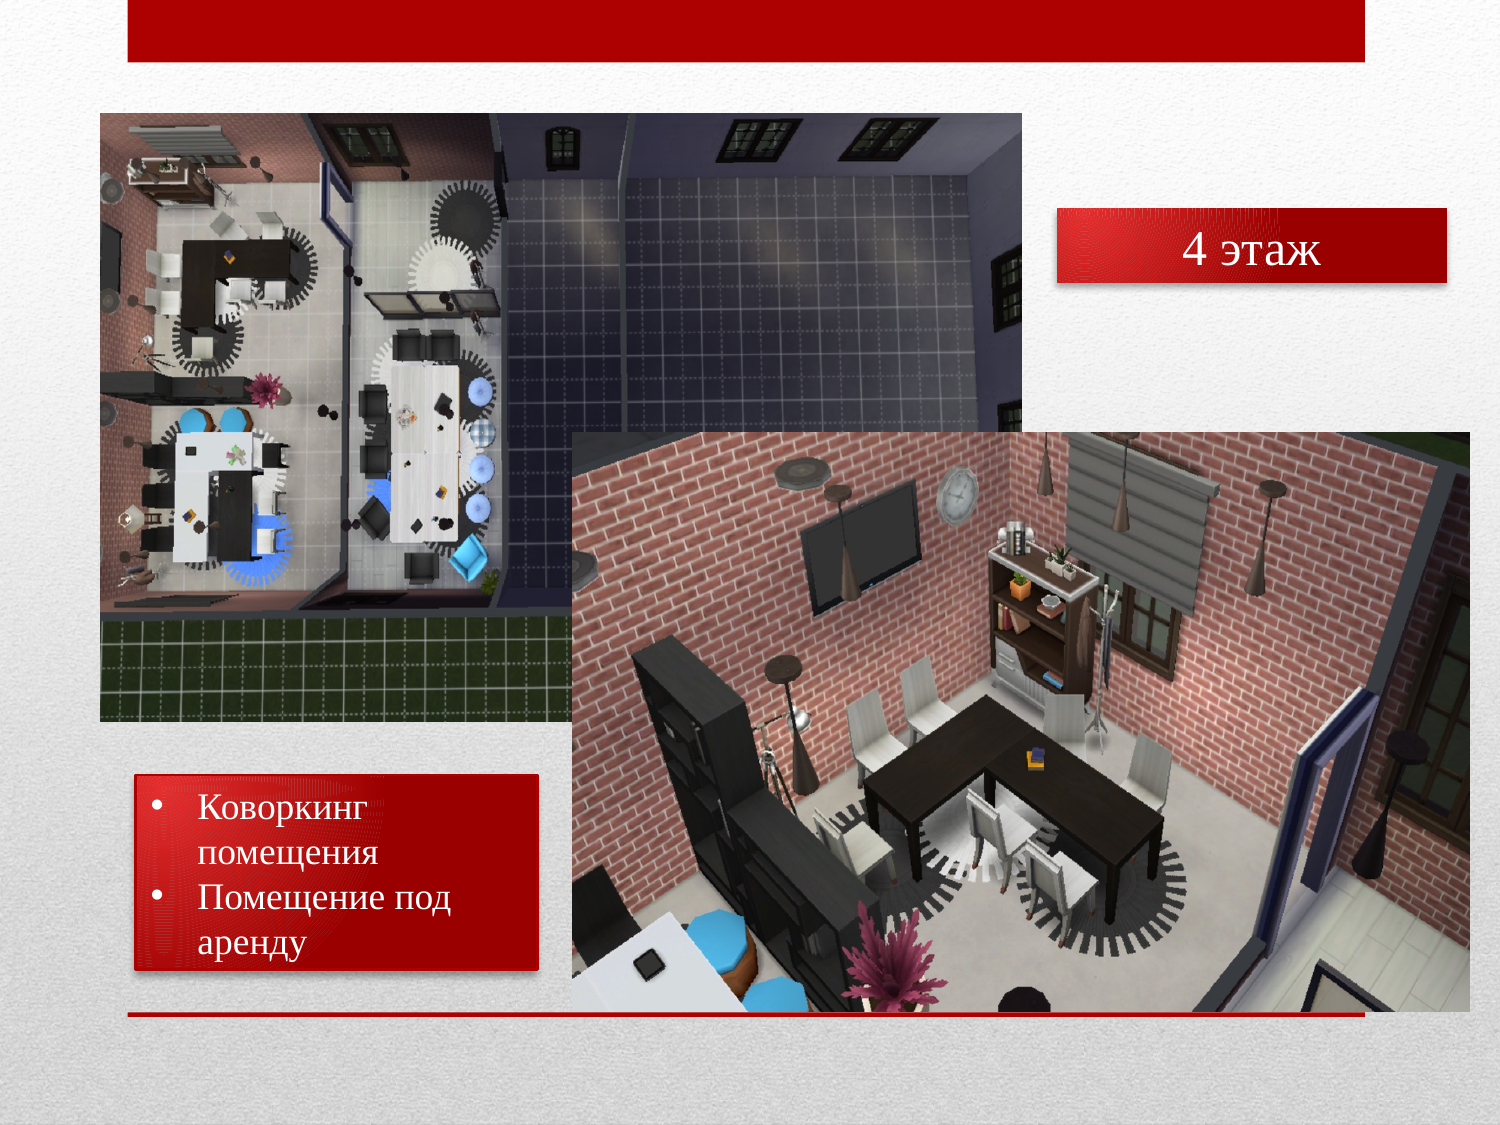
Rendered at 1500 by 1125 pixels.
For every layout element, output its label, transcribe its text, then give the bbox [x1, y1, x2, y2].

text_box Коворкинг помещения Помещение под аренду [134, 774, 539, 971]
text_box 4 этаж [1057, 208, 1447, 283]
picture [99, 112, 1471, 1013]
